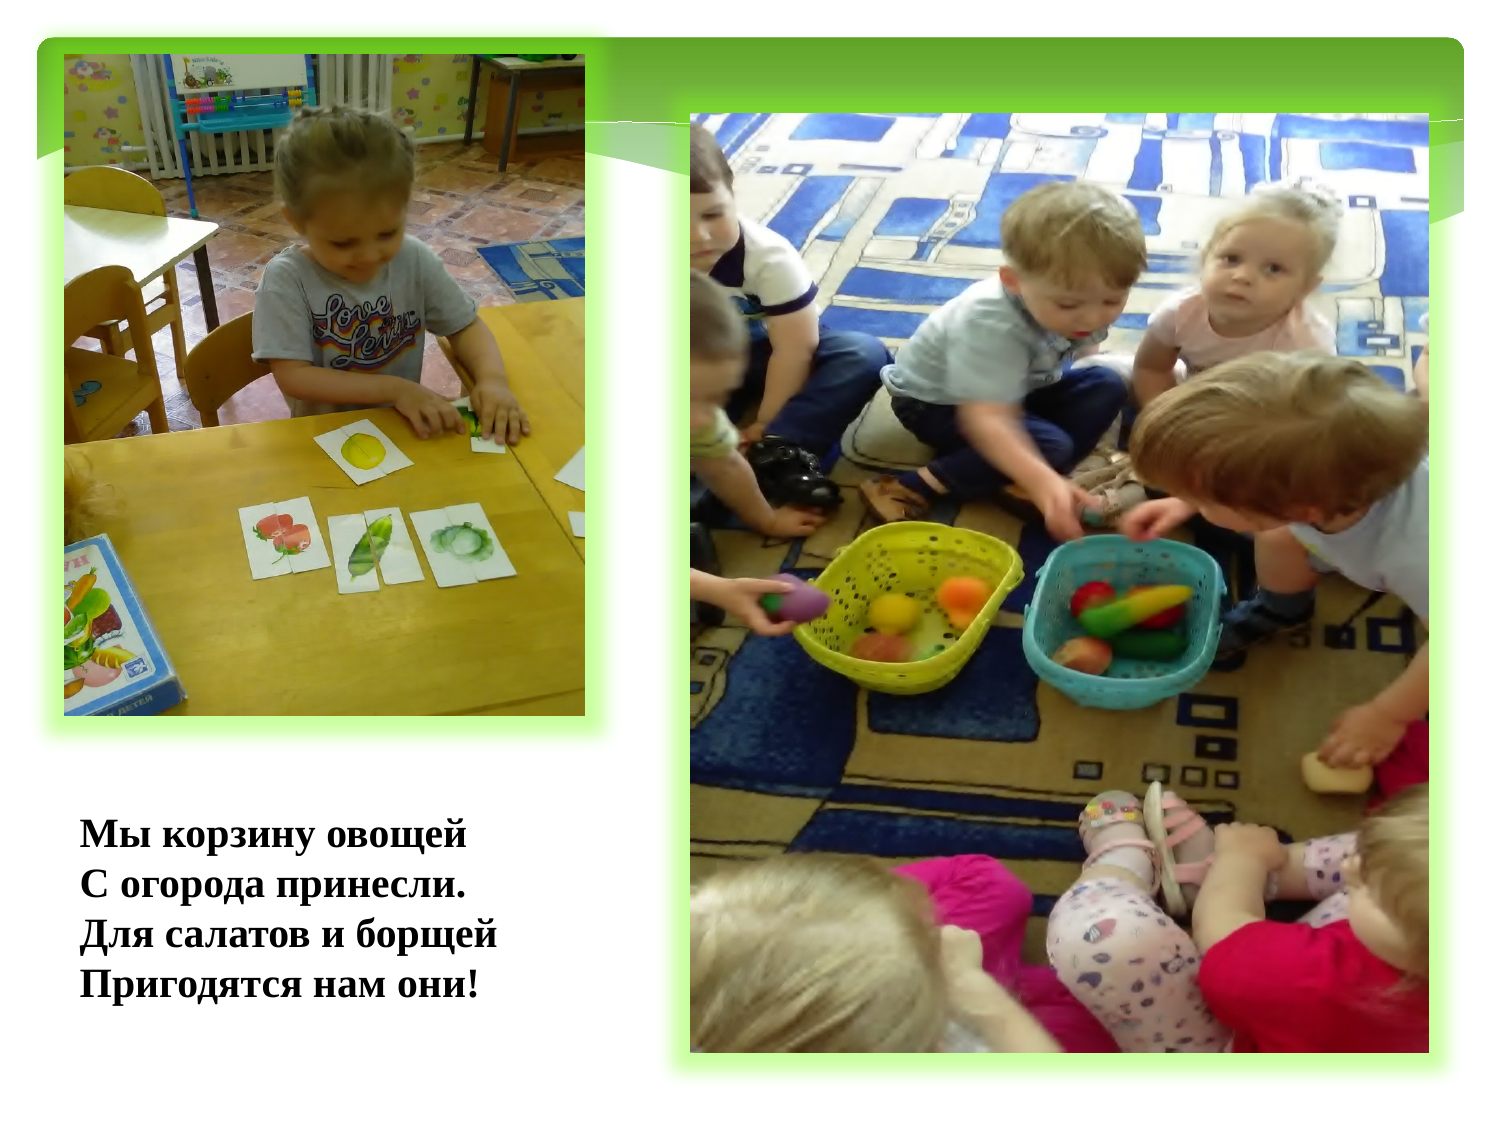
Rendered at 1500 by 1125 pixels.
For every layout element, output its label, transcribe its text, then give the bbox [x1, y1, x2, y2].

picture [64, 54, 585, 717]
picture [690, 113, 1429, 1053]
text_box Мы корзину овощей С огорода принесли. Для салатов и борщей Пригодятся нам они! [64, 798, 585, 1014]
